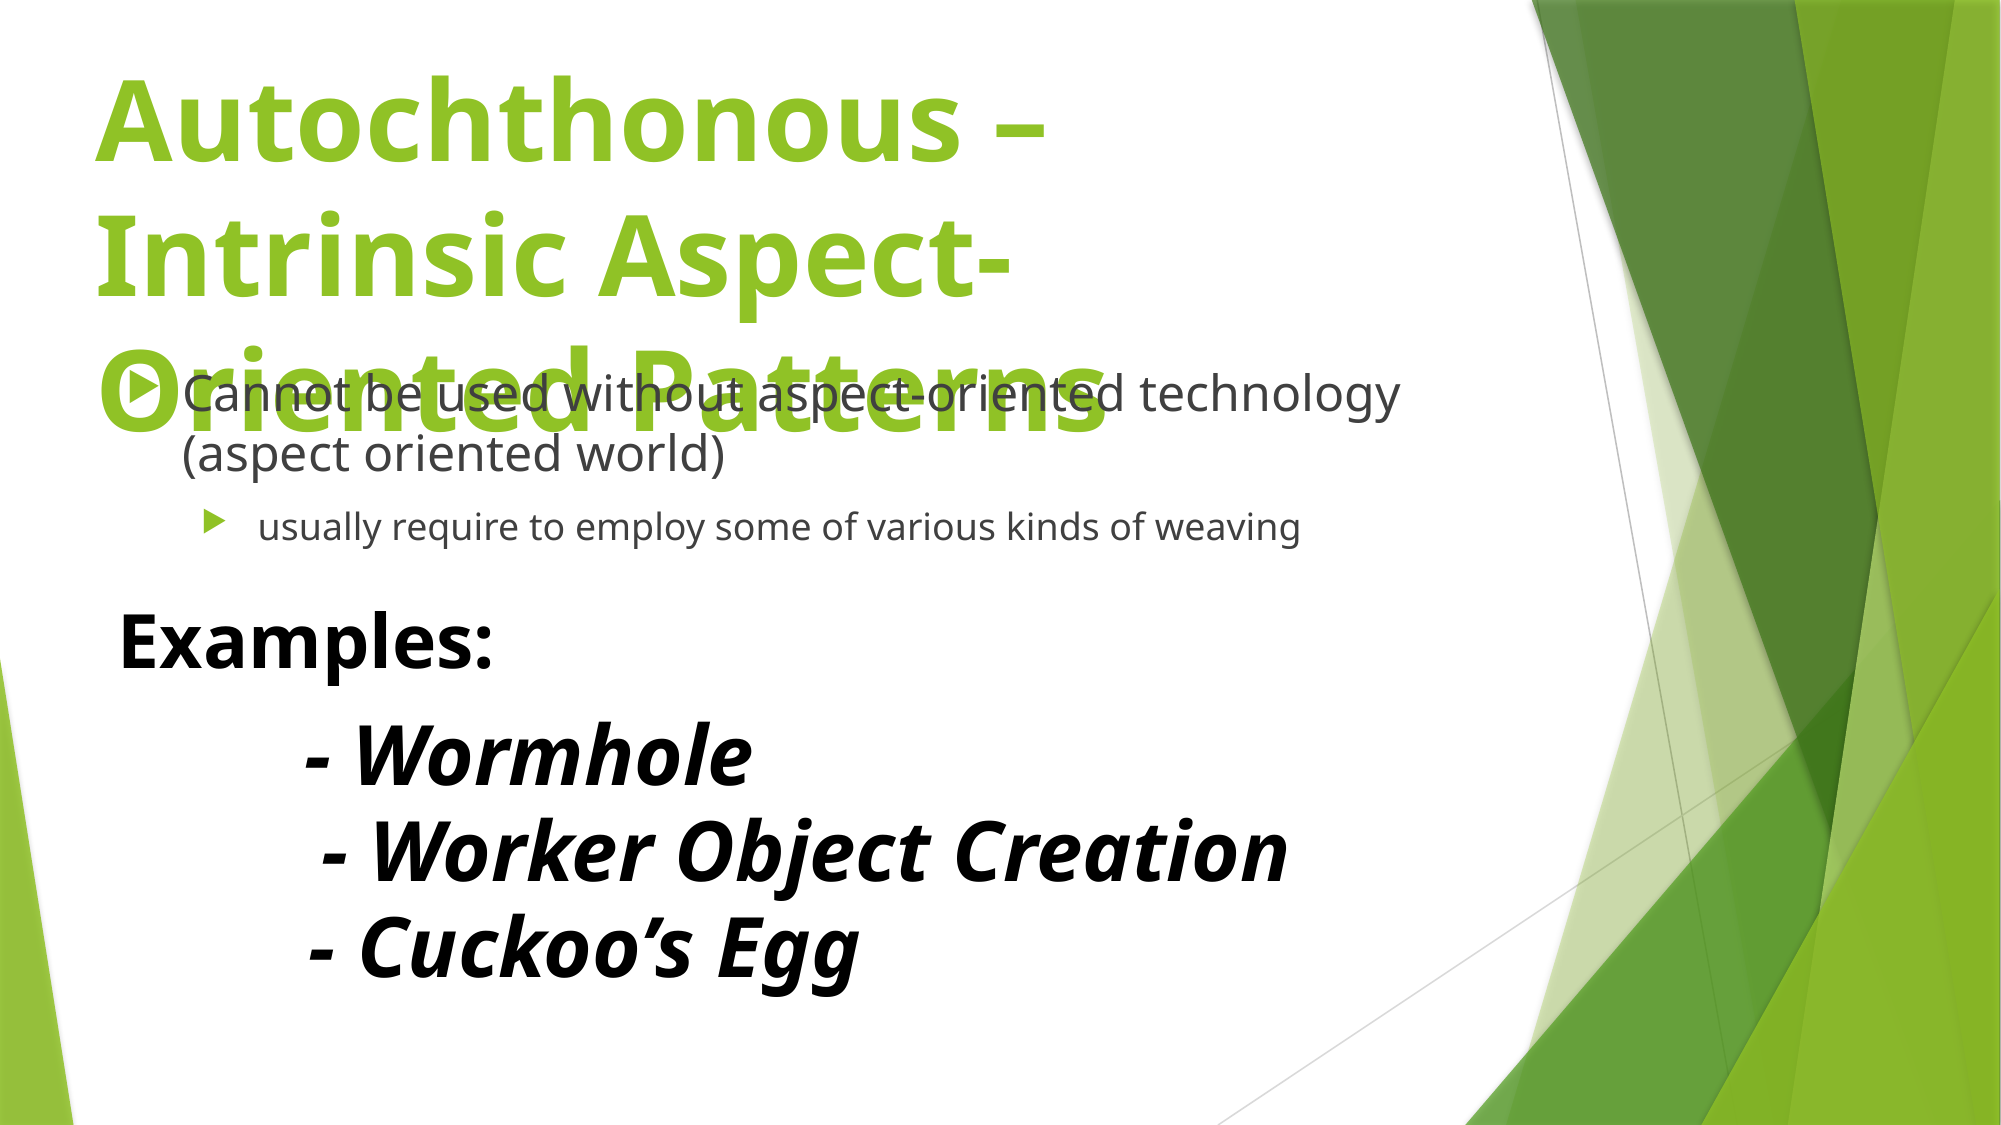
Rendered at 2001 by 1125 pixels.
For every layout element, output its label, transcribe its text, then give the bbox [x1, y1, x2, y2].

list Cannot be used without aspect-oriented technology (aspect oriented world) usually require to employ some of various kinds of weaving [111, 354, 1522, 992]
text_box Examples: [103, 585, 511, 691]
text_box - Cuckoo’s Egg [293, 886, 877, 1002]
title Autochthonous – Intrinsic Aspect-Oriented Patterns [80, 41, 1491, 259]
text_box - Wormhole [289, 694, 770, 810]
text_box - Worker Object Creation [306, 790, 1306, 906]
